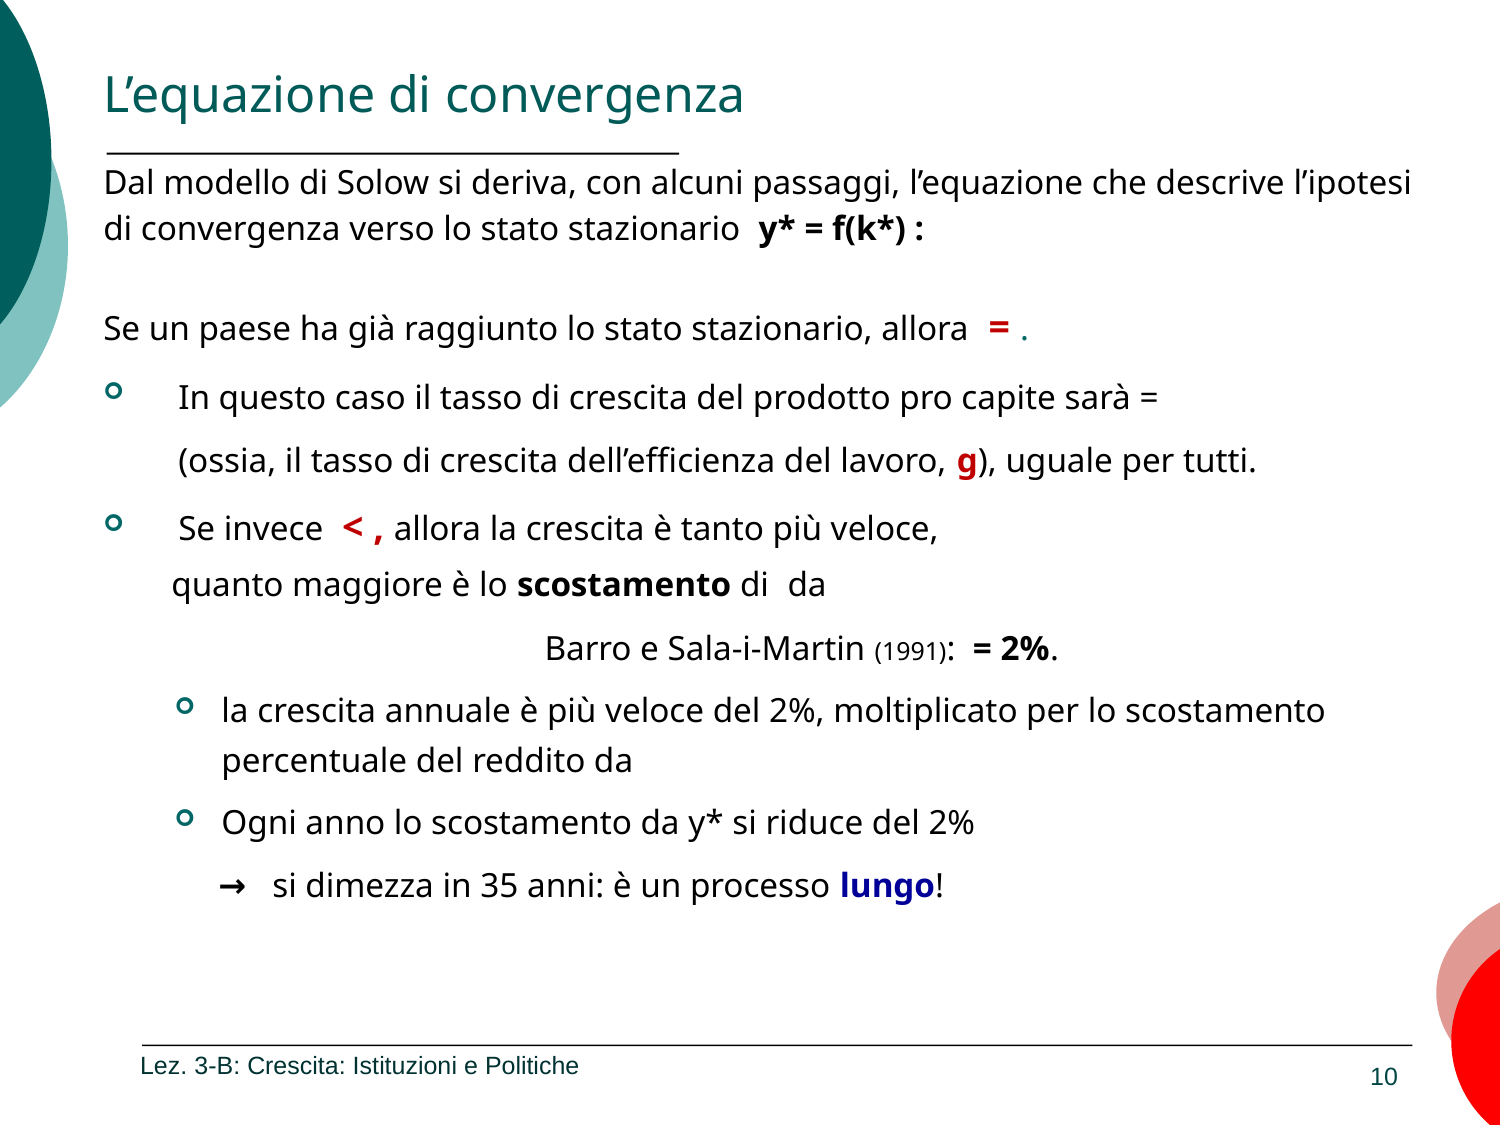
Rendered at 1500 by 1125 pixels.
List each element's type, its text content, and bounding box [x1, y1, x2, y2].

list [135, 255, 1413, 931]
title L’equazione di convergenza [88, 54, 1439, 133]
footer Lez. 3-B: Crescita: Istituzioni e Politiche [124, 1037, 777, 1088]
